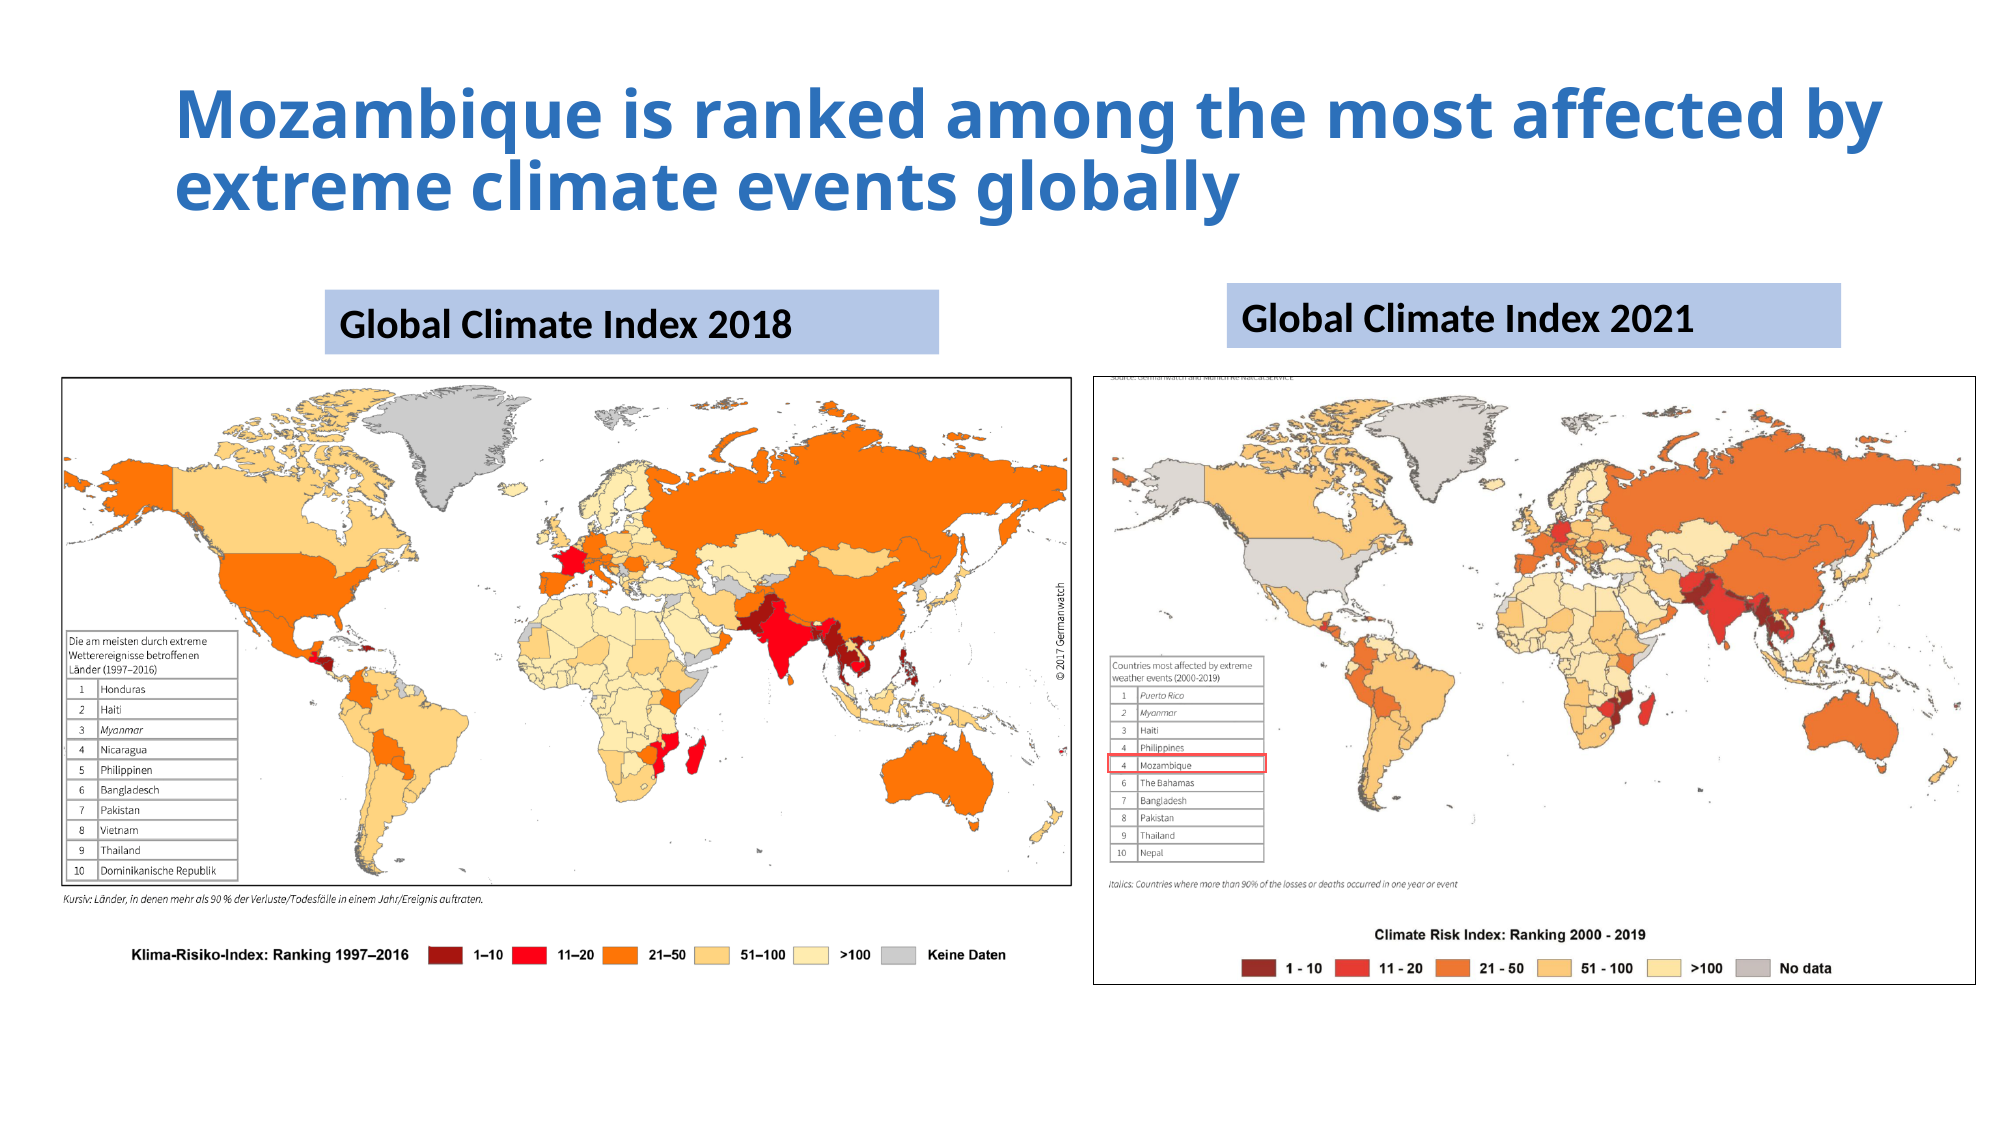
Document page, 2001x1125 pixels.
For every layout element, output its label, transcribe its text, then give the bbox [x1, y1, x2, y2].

picture [49, 363, 1088, 970]
picture [1093, 376, 1976, 985]
text_box Global Climate Index 2018 [324, 289, 940, 355]
title Mozambique is ranked among the most affected by extreme climate events globally [159, 38, 1913, 268]
text_box Global Climate Index 2021 [1226, 283, 1842, 348]
